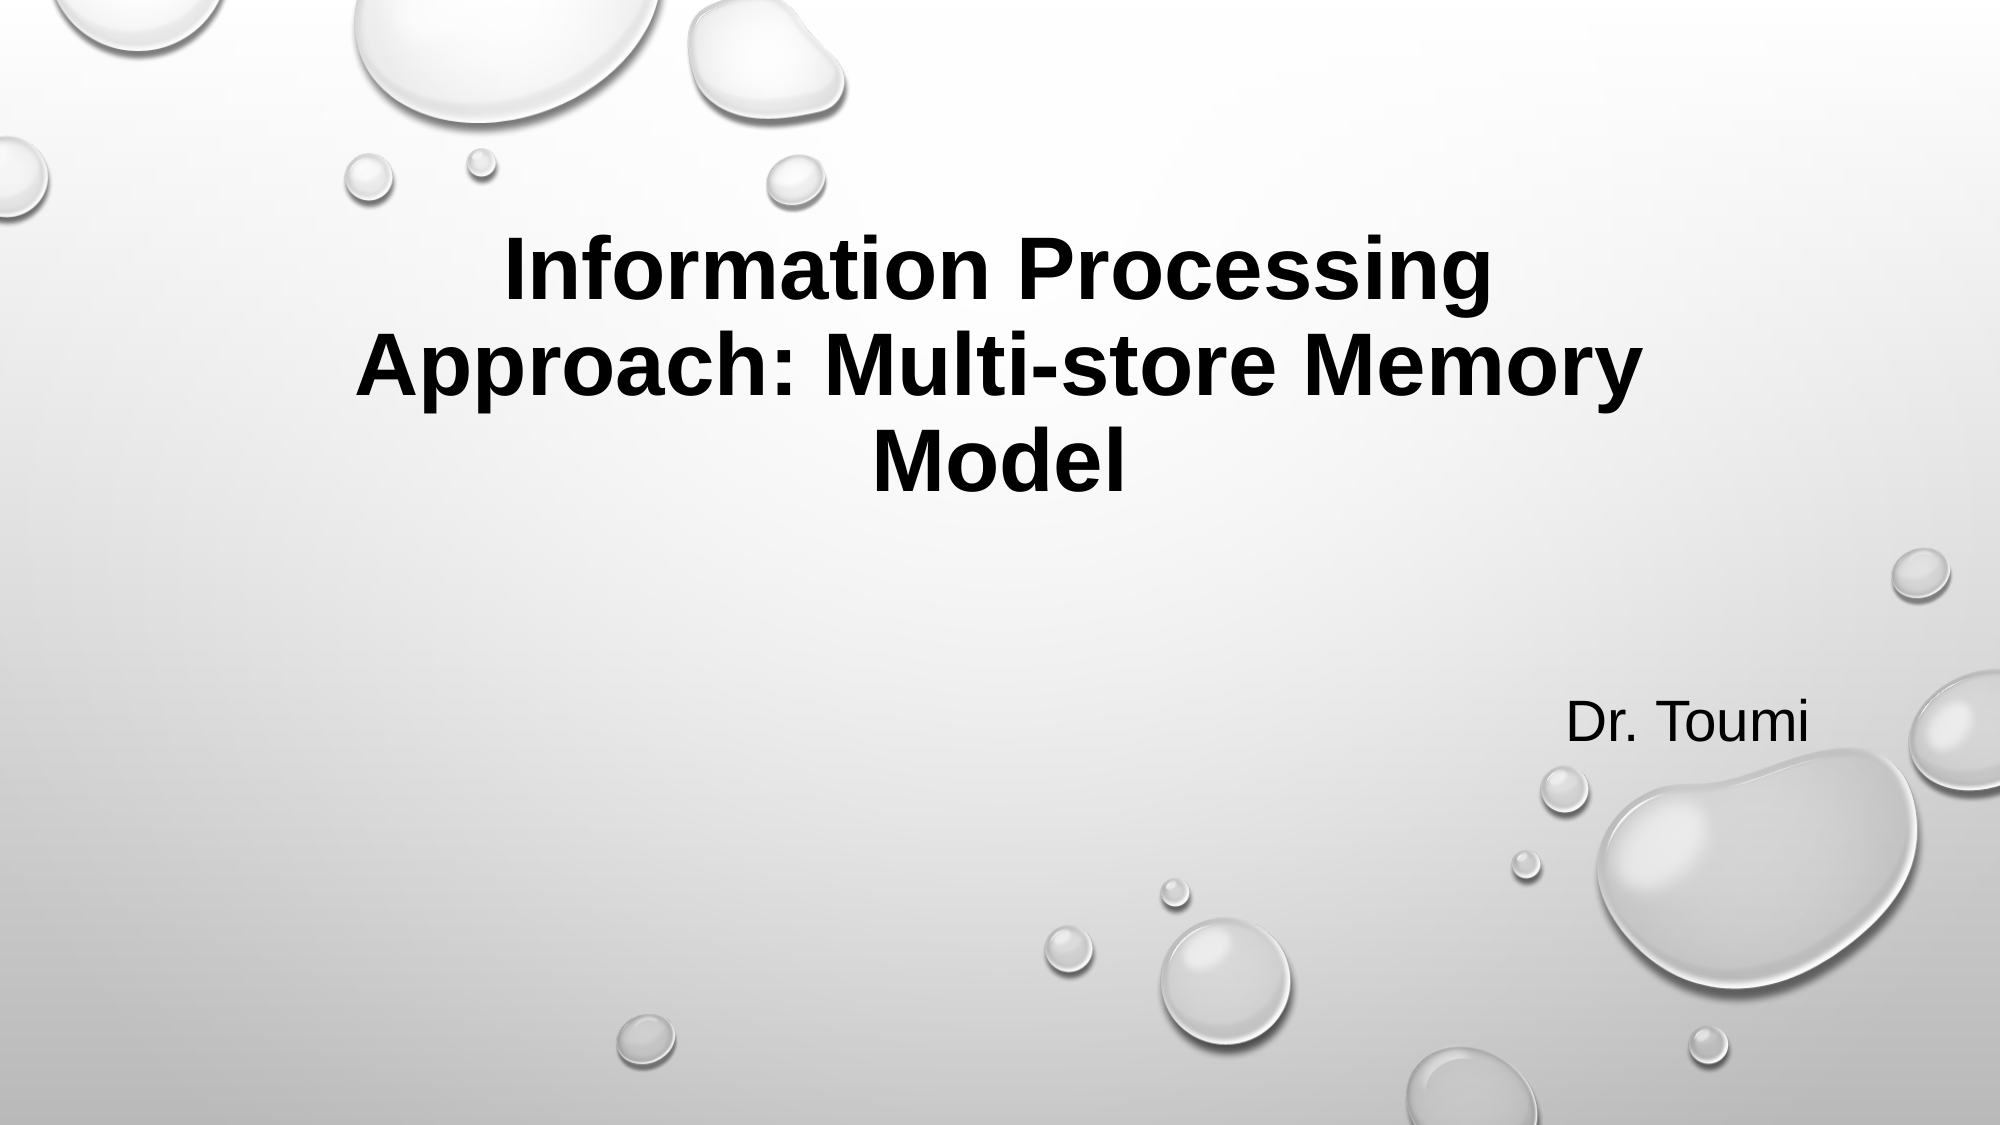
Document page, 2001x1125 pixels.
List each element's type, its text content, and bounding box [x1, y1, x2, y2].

title Information Processing Approach: Multi-store Memory Model [287, 213, 1713, 625]
picture [0, 0, 2000, 1125]
subtitle Dr. Toumi [391, 661, 1843, 821]
